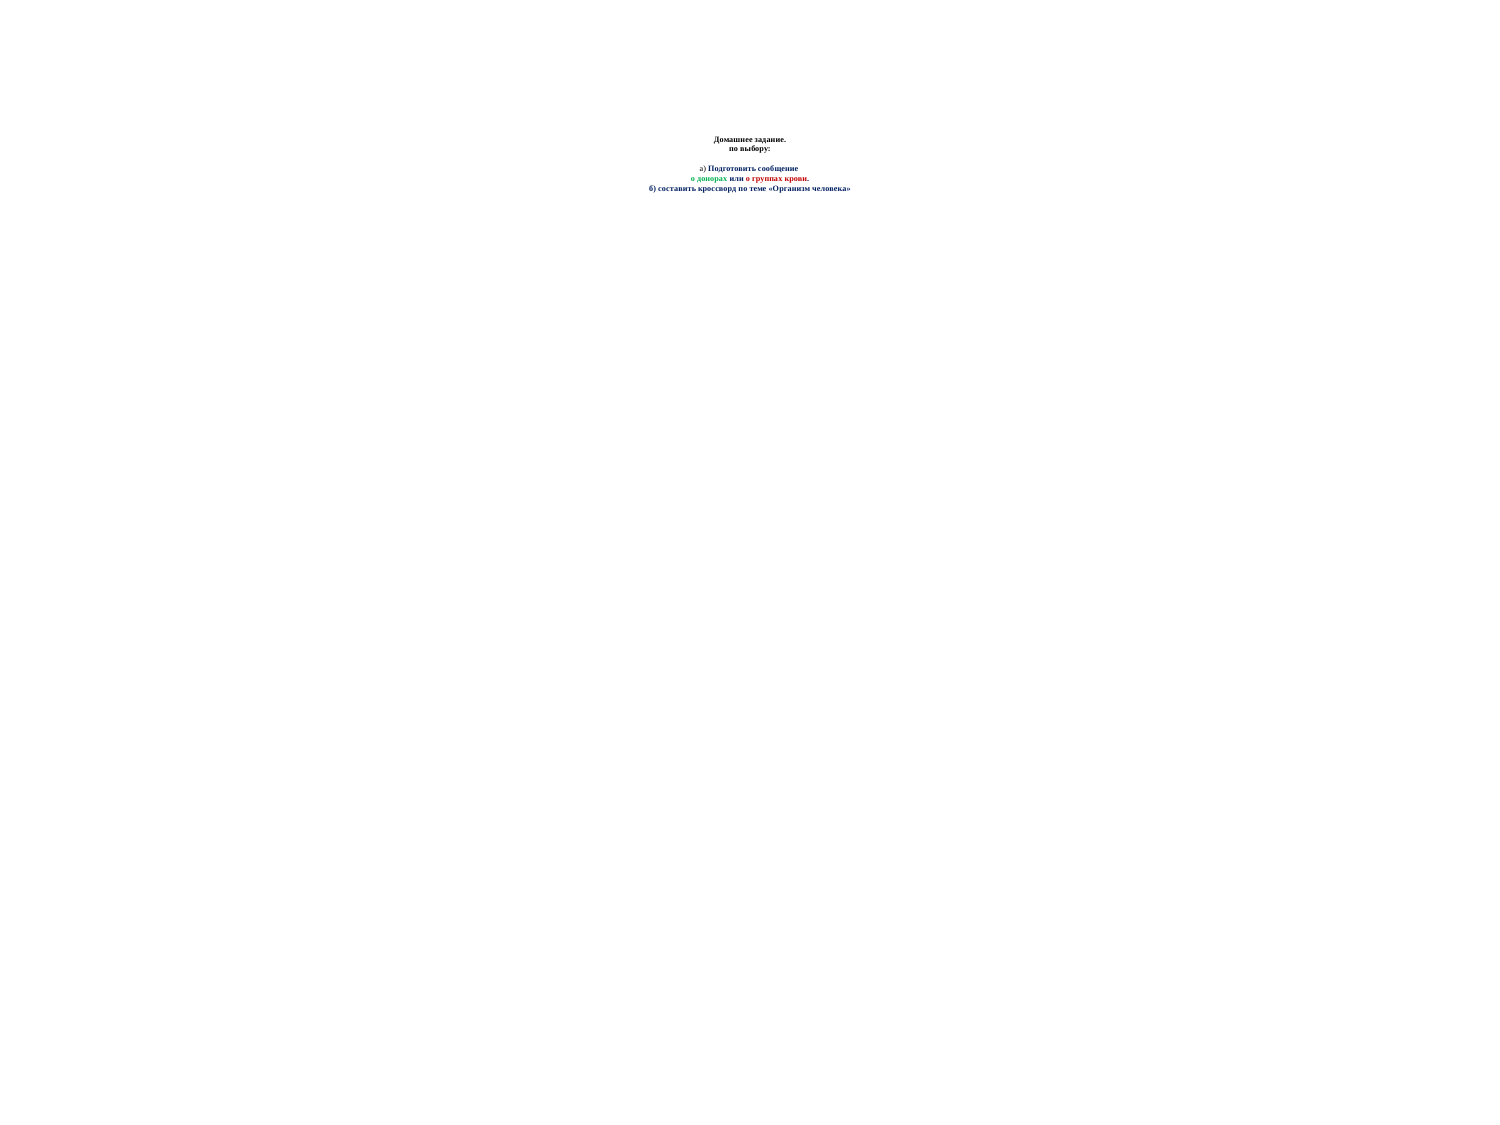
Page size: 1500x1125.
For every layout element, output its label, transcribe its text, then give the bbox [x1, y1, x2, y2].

title Домашнее задание. по выбору: а) Подготовить сообщение о донорах или о группах крови. б) составить кроссворд по теме «Организм человека» [75, 45, 1425, 233]
